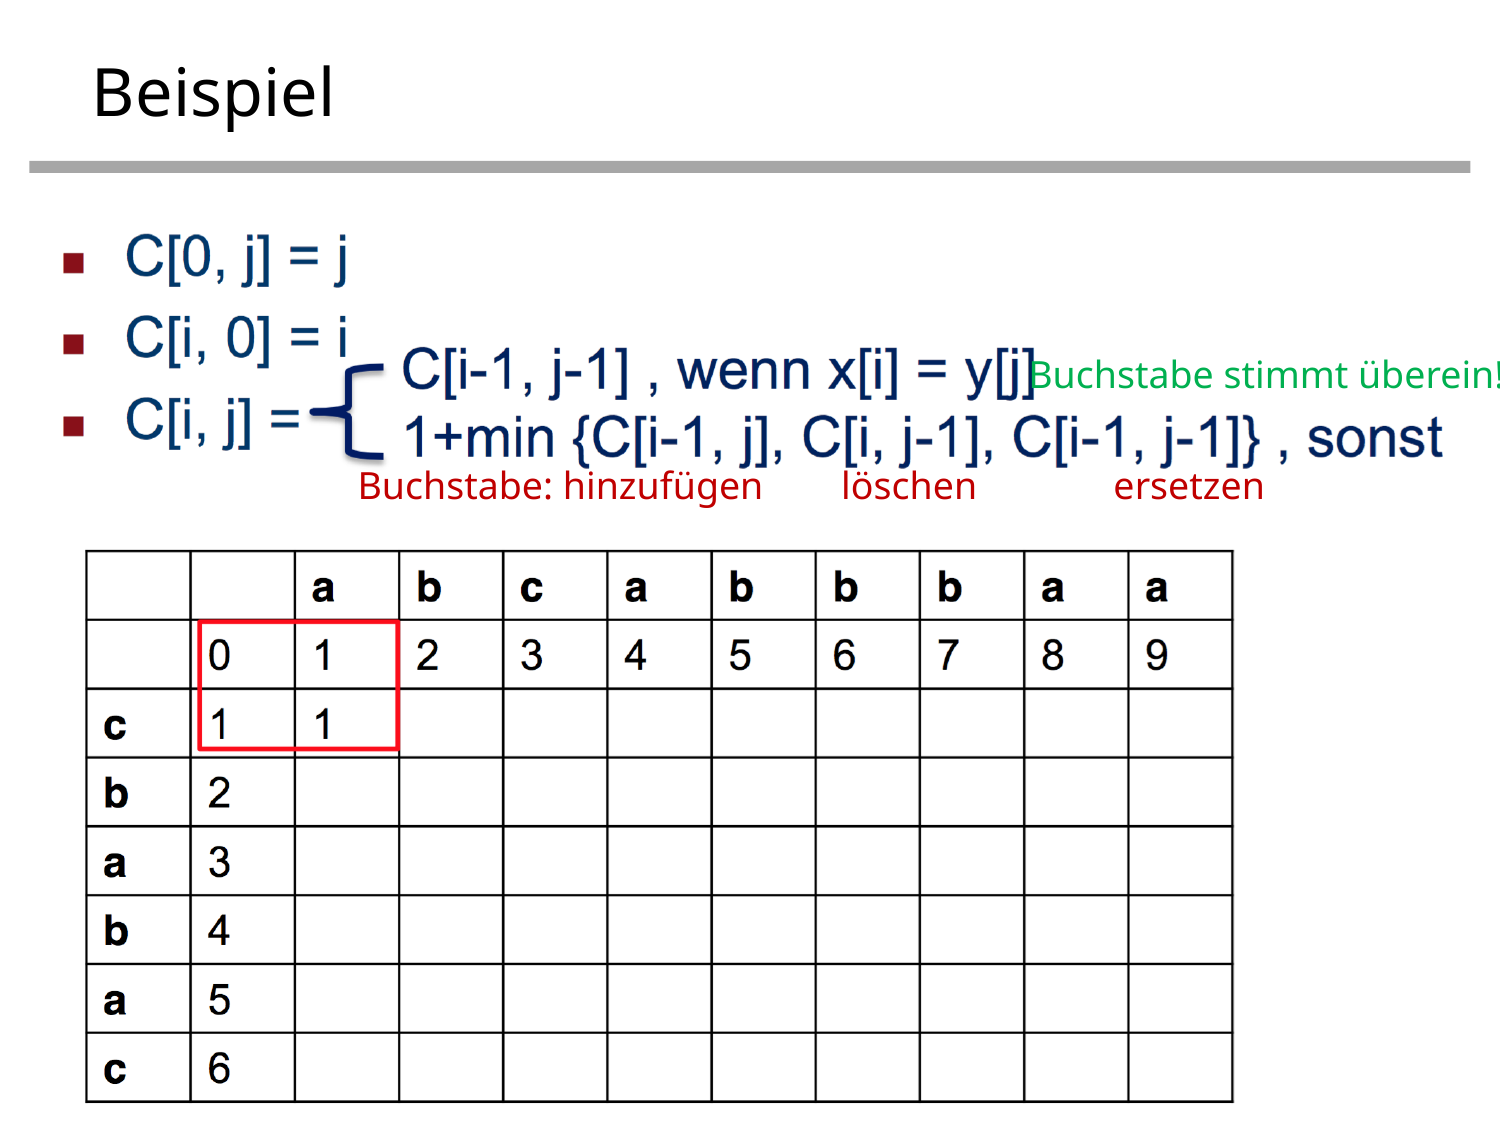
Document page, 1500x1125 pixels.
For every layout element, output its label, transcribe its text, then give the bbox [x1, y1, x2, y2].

picture [23, 200, 1471, 1125]
title Beispiel [76, 42, 1427, 126]
text_box Buchstabe stimmt überein! [1474, 343, 1500, 404]
